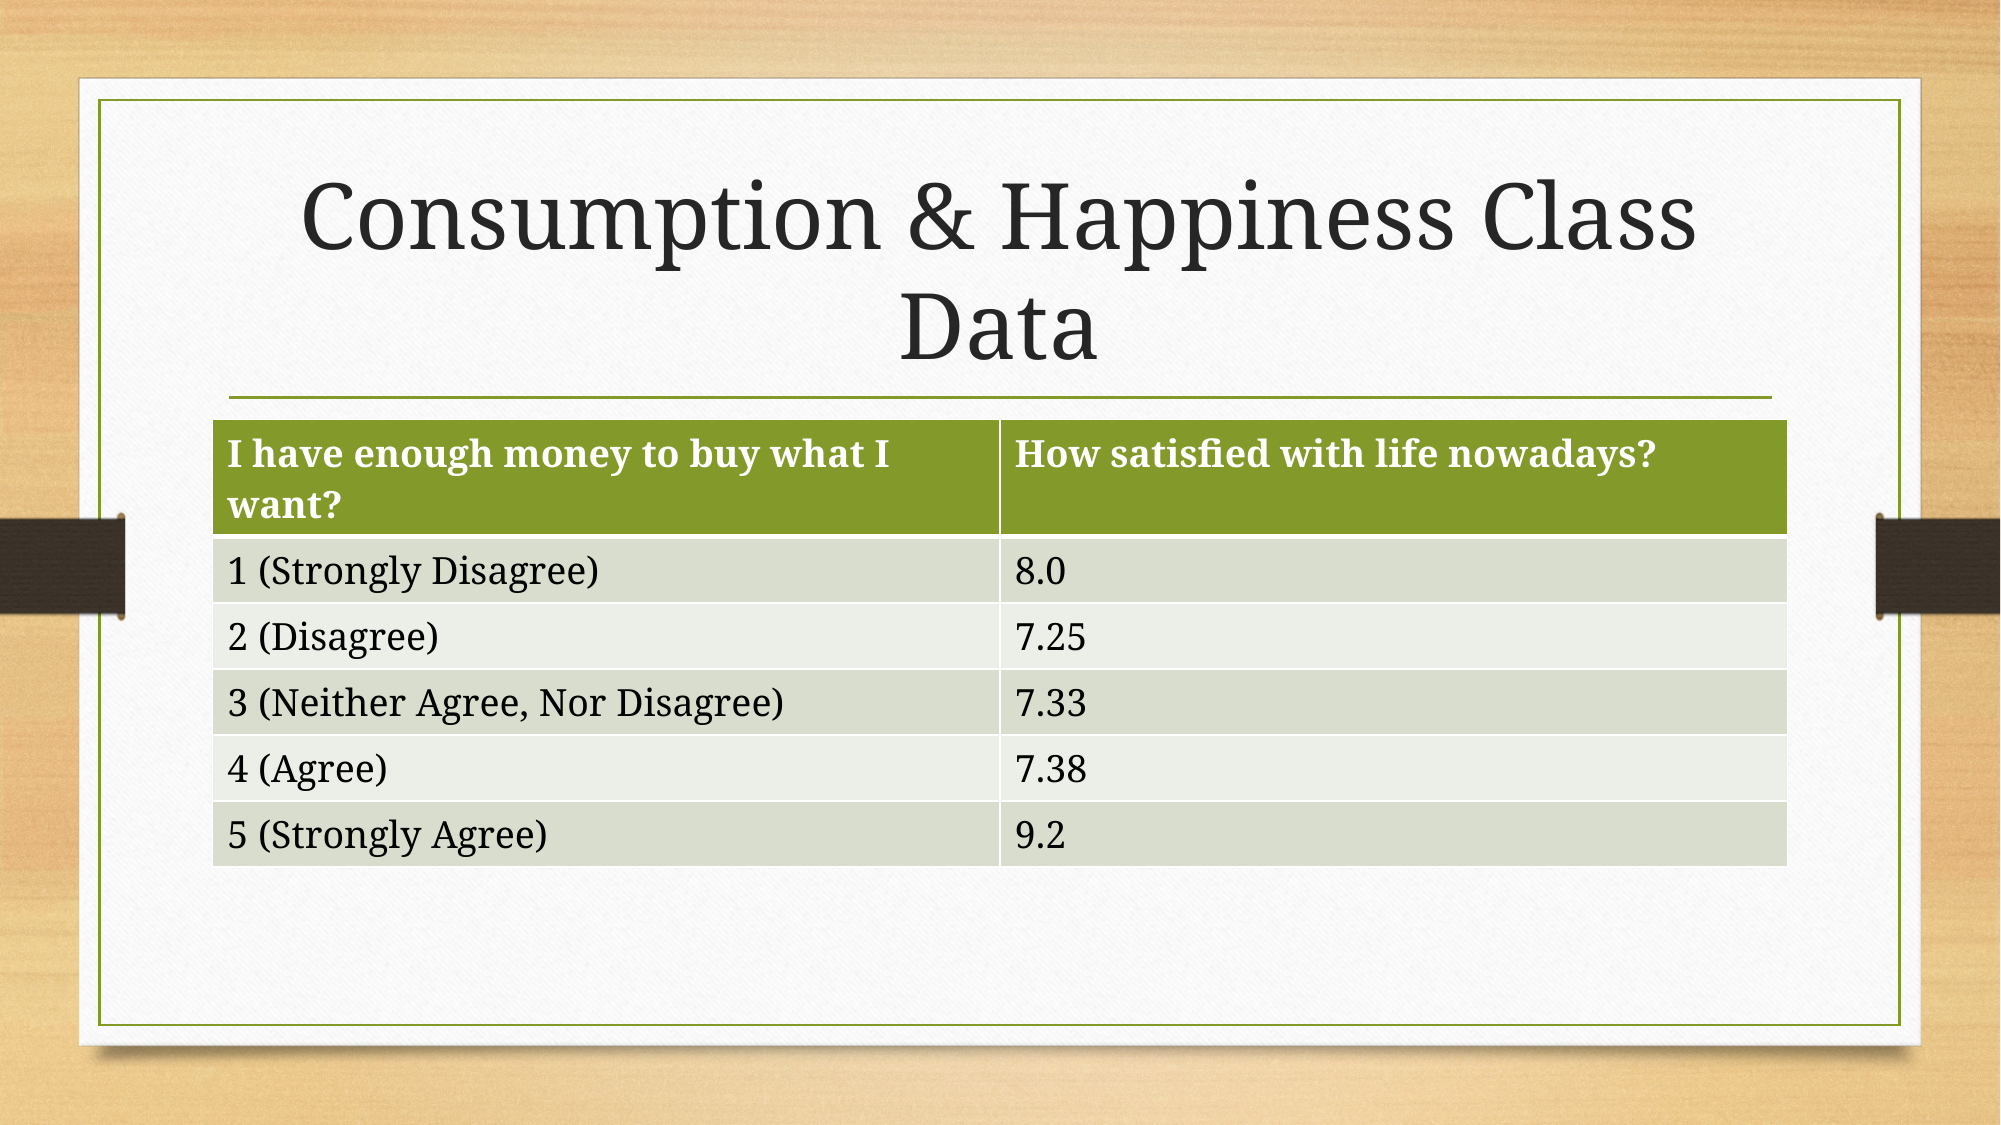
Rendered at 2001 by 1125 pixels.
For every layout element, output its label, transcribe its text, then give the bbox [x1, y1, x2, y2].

table_header I have enough money to buy what I want? [213, 420, 999, 534]
table_cell 3 (Neither Agree, Nor Disagree) [213, 670, 999, 734]
table_cell 1 (Strongly Disagree) [213, 539, 999, 602]
table_cell 4 (Agree) [213, 736, 999, 800]
table_cell 2 (Disagree) [213, 604, 999, 668]
table_header How satisfied with life nowadays? [1001, 420, 1787, 534]
table_cell 7.33 [1001, 670, 1787, 734]
table_cell 8.0 [1001, 539, 1787, 602]
table_cell 5 (Strongly Agree) [213, 802, 999, 866]
picture [0, 0, 2001, 1125]
table_cell 7.38 [1001, 736, 1787, 800]
title Consumption & Happiness Class Data [212, 161, 1788, 375]
table_cell 7.25 [1001, 604, 1787, 668]
table_cell 9.2 [1001, 802, 1787, 866]
